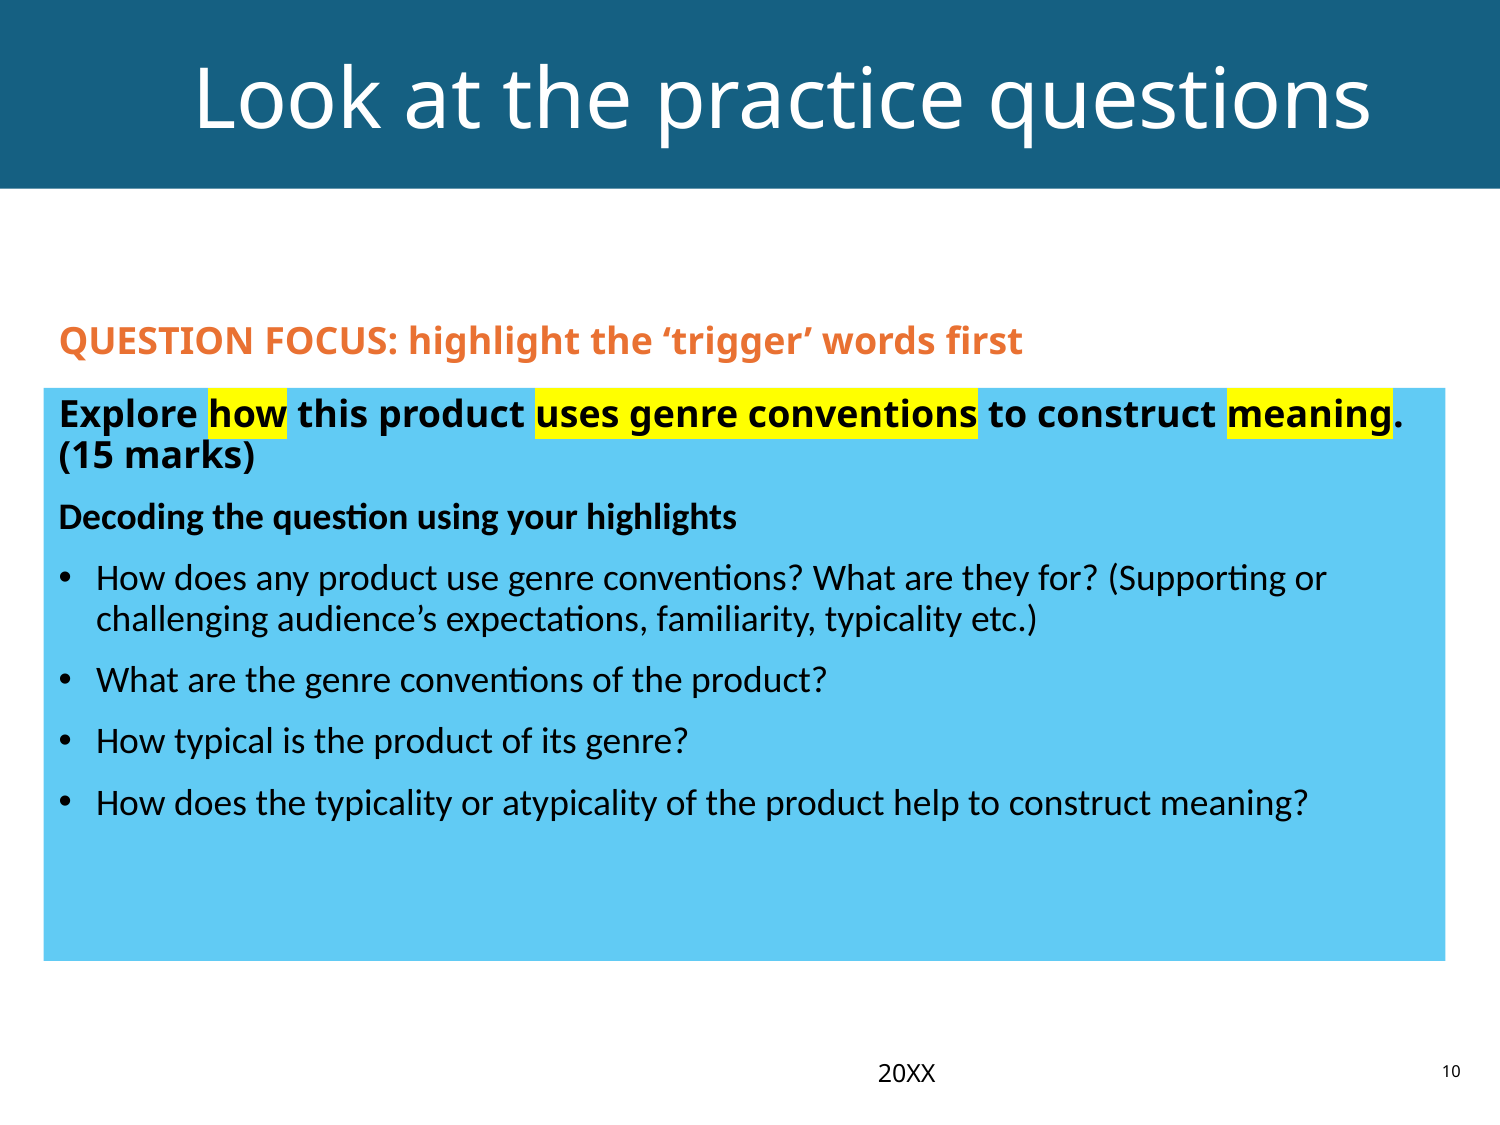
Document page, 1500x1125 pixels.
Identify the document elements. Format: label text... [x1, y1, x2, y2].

title Look at the practice questions [153, 31, 1389, 159]
list QUESTION FOCUS: highlight the ‘trigger’ words first [43, 314, 1340, 387]
slide_number 20XX [862, 1042, 1398, 1103]
slide_number 10 [1398, 1042, 1476, 1103]
list Explore how this product uses genre conventions to construct meaning. (15 marks) Decoding the question using your highlights How does any product use genre conventions? What are they for? (Supporting or challenging audience’s expectations, familiarity, typicality etc.) What are the genre conventions of the product? How typical is the product of its genre? How does the typicality or atypicality of the product help to construct meaning? [43, 387, 1446, 961]
